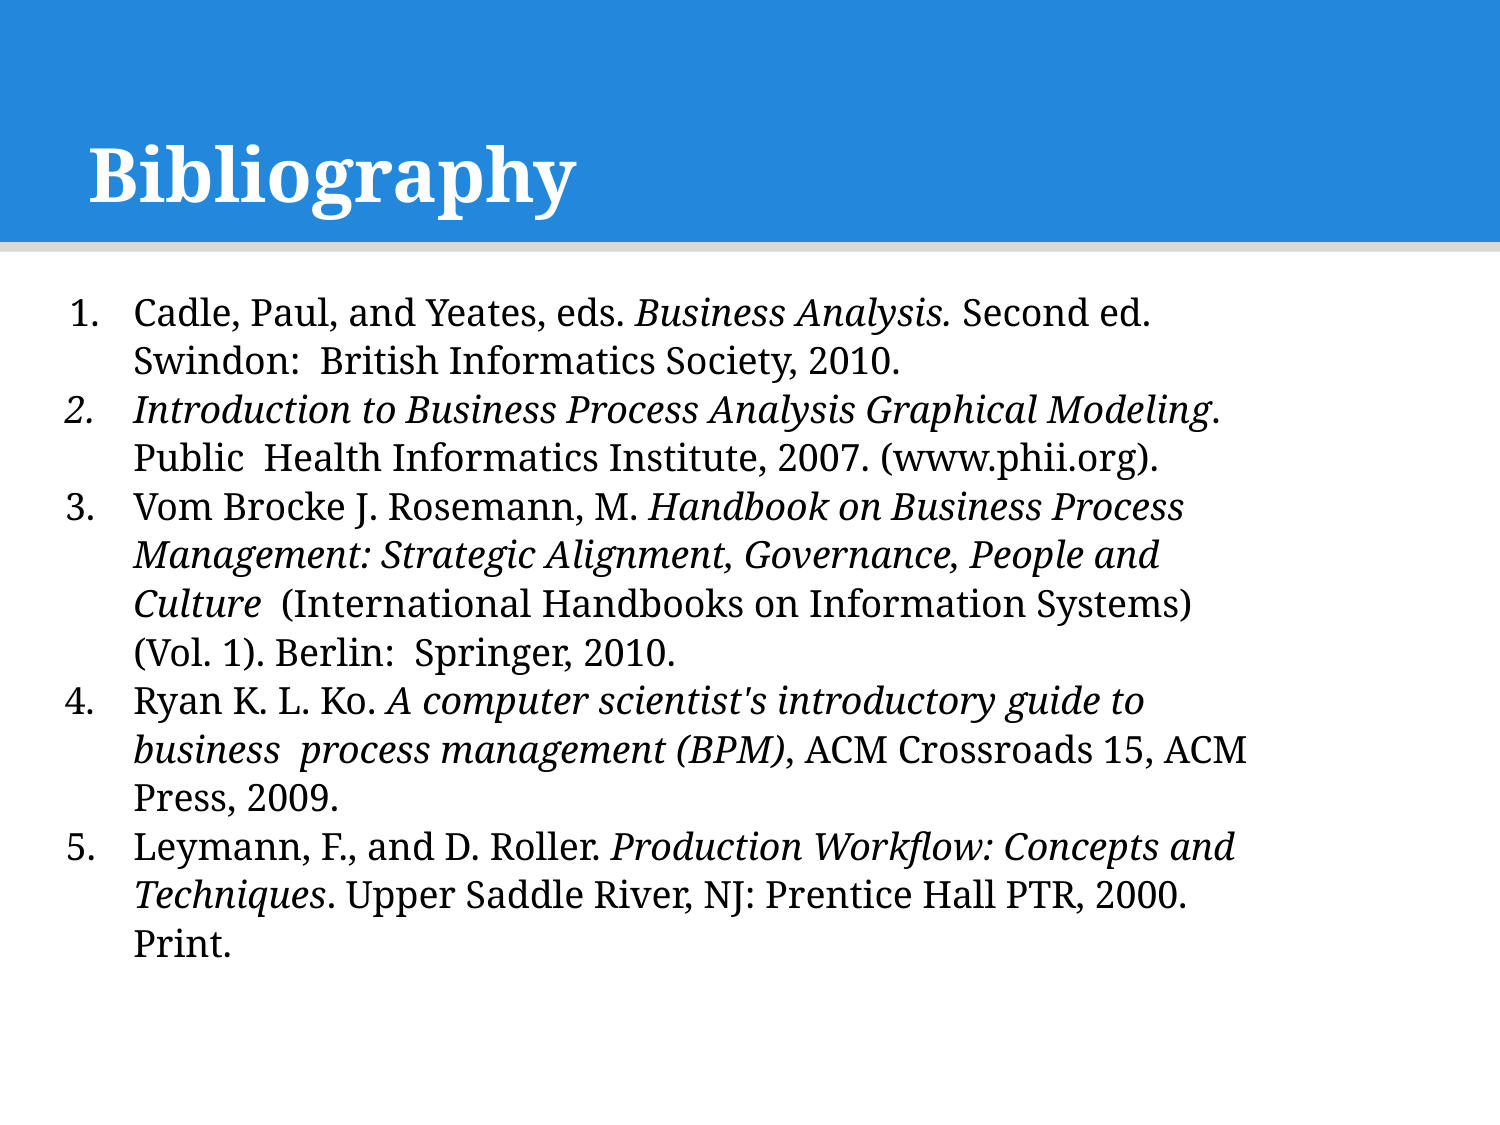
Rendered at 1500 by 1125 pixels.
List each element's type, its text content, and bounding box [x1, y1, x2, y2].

text_box Cadle, Paul, and Yeates, eds. Business Analysis. Second ed. Swindon: British Informatics Society, 2010. Introduction to Business Process Analysis Graphical Modeling. Public Health Informatics Institute, 2007. (www.phii.org). Vom Brocke J. Rosemann, M. Handbook on Business Process Management: Strategic Alignment, Governance, People and Culture (International Handbooks on Information Systems) (Vol. 1). Berlin: Springer, 2010. Ryan K. L. Ko. A computer scientist's introductory guide to business process management (BPM), ACM Crossroads 15, ACM Press, 2009. Leymann, F., and D. Roller. Production Workflow: Concepts and Techniques. Upper Saddle River, NJ: Prentice Hall PTR, 2000. Print. [62, 283, 1306, 965]
title Bibliography [86, 124, 592, 283]
